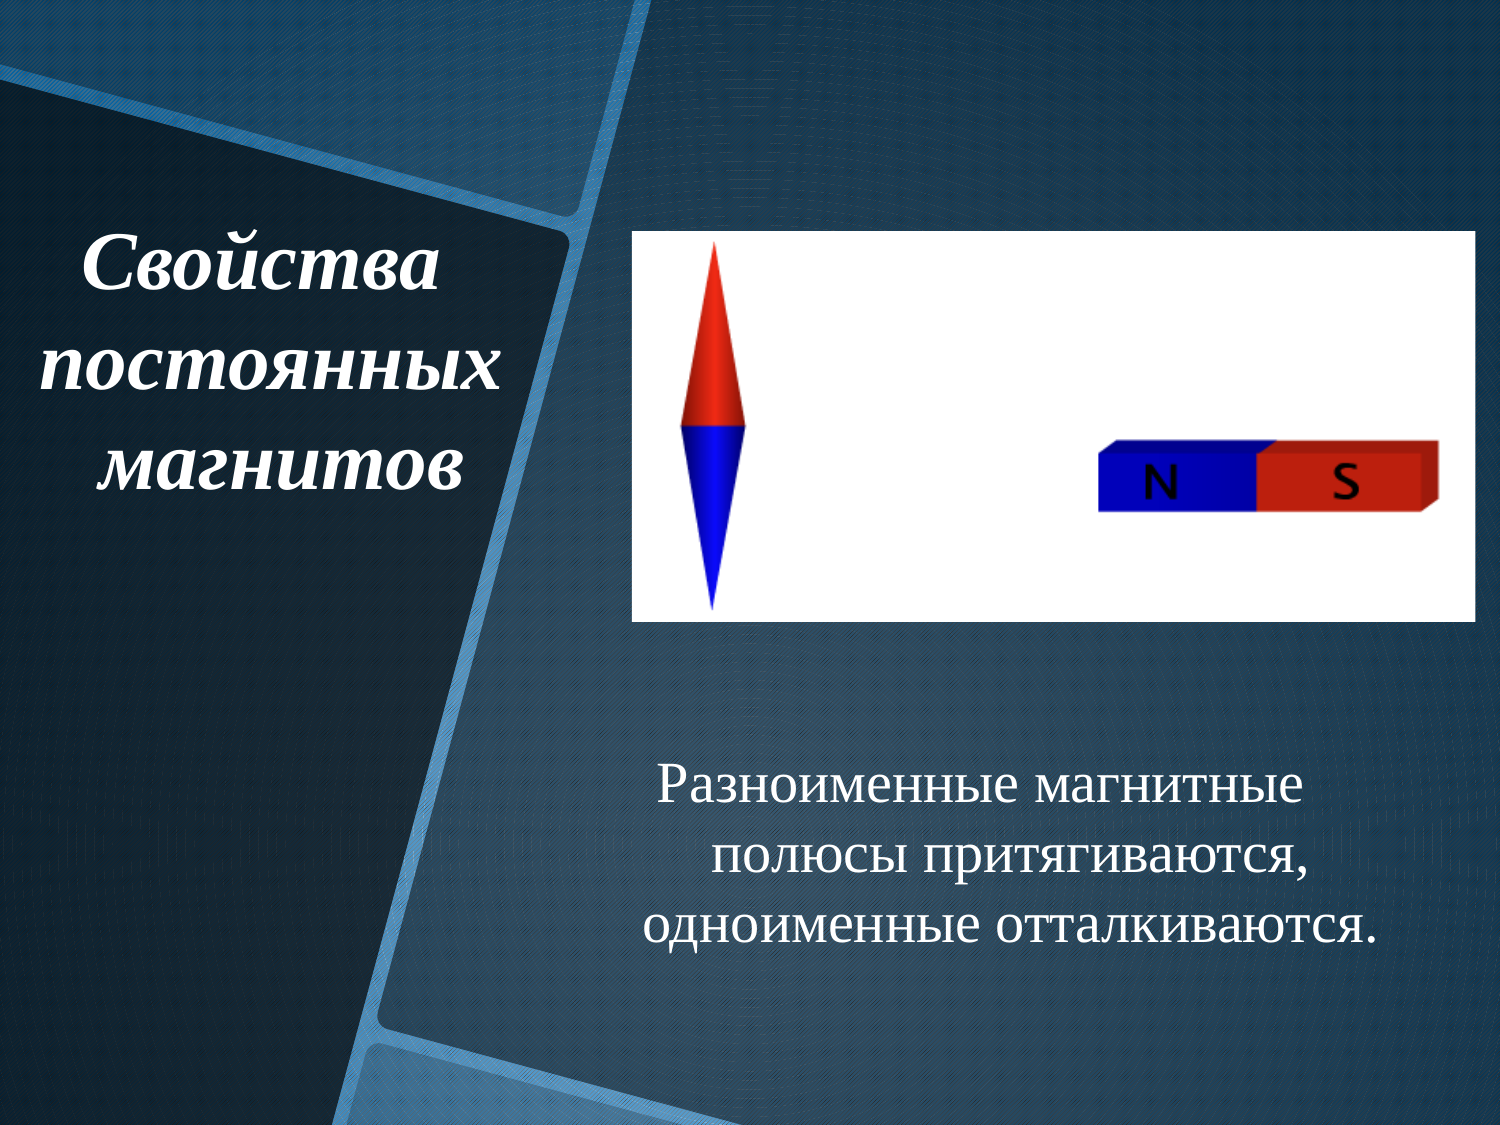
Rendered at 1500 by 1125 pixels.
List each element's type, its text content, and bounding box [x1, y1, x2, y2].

title Свойства постоянных магнитов [0, 326, 544, 514]
list Разноименные магнитные полюсы притягиваются, одноименные отталкиваются. [561, 172, 1401, 1094]
picture [631, 231, 1476, 623]
